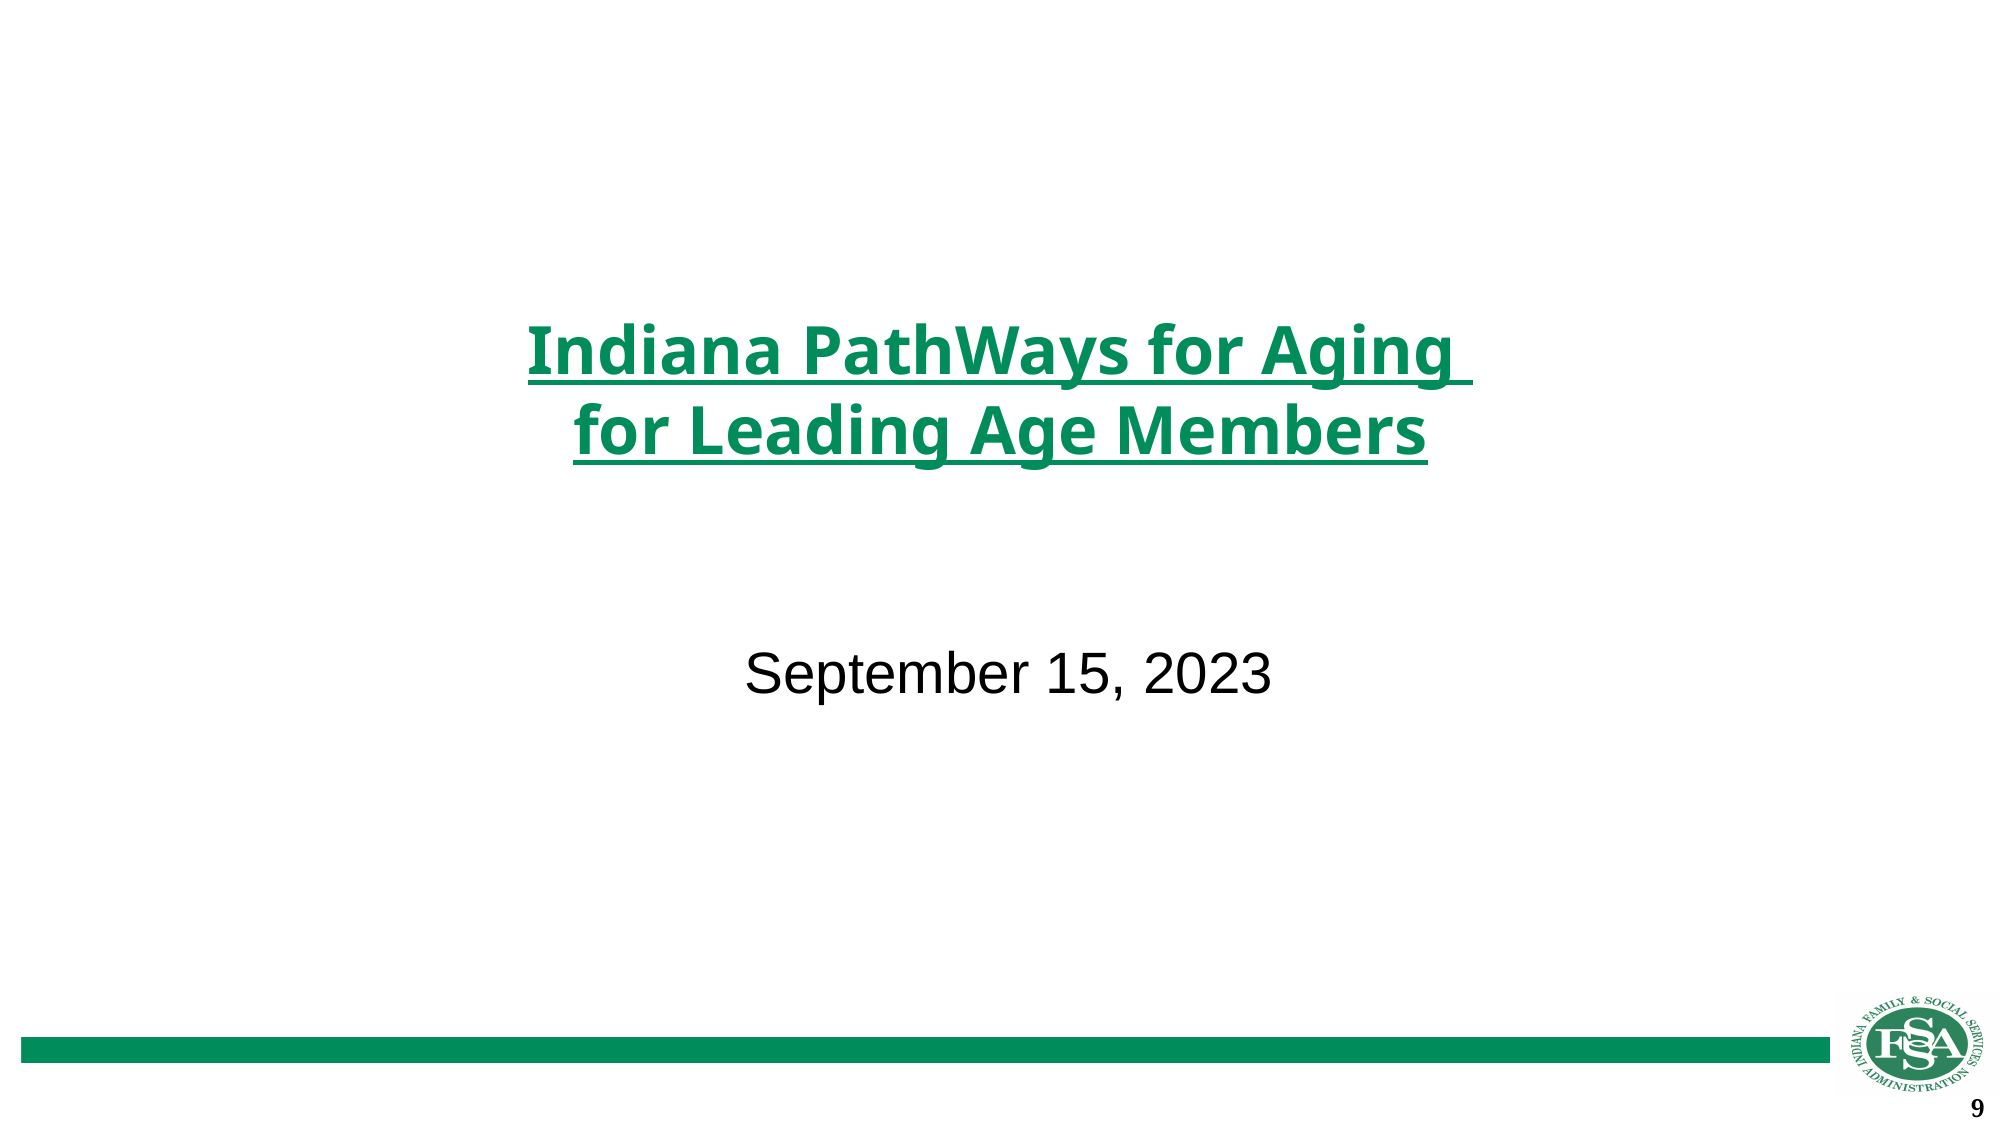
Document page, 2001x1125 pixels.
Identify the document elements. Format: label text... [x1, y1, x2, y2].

title Indiana PathWays for Aging for Leading Age Members [301, 292, 1699, 483]
picture [1834, 991, 2000, 1097]
subtitle September 15, 2023 [68, 619, 1932, 794]
